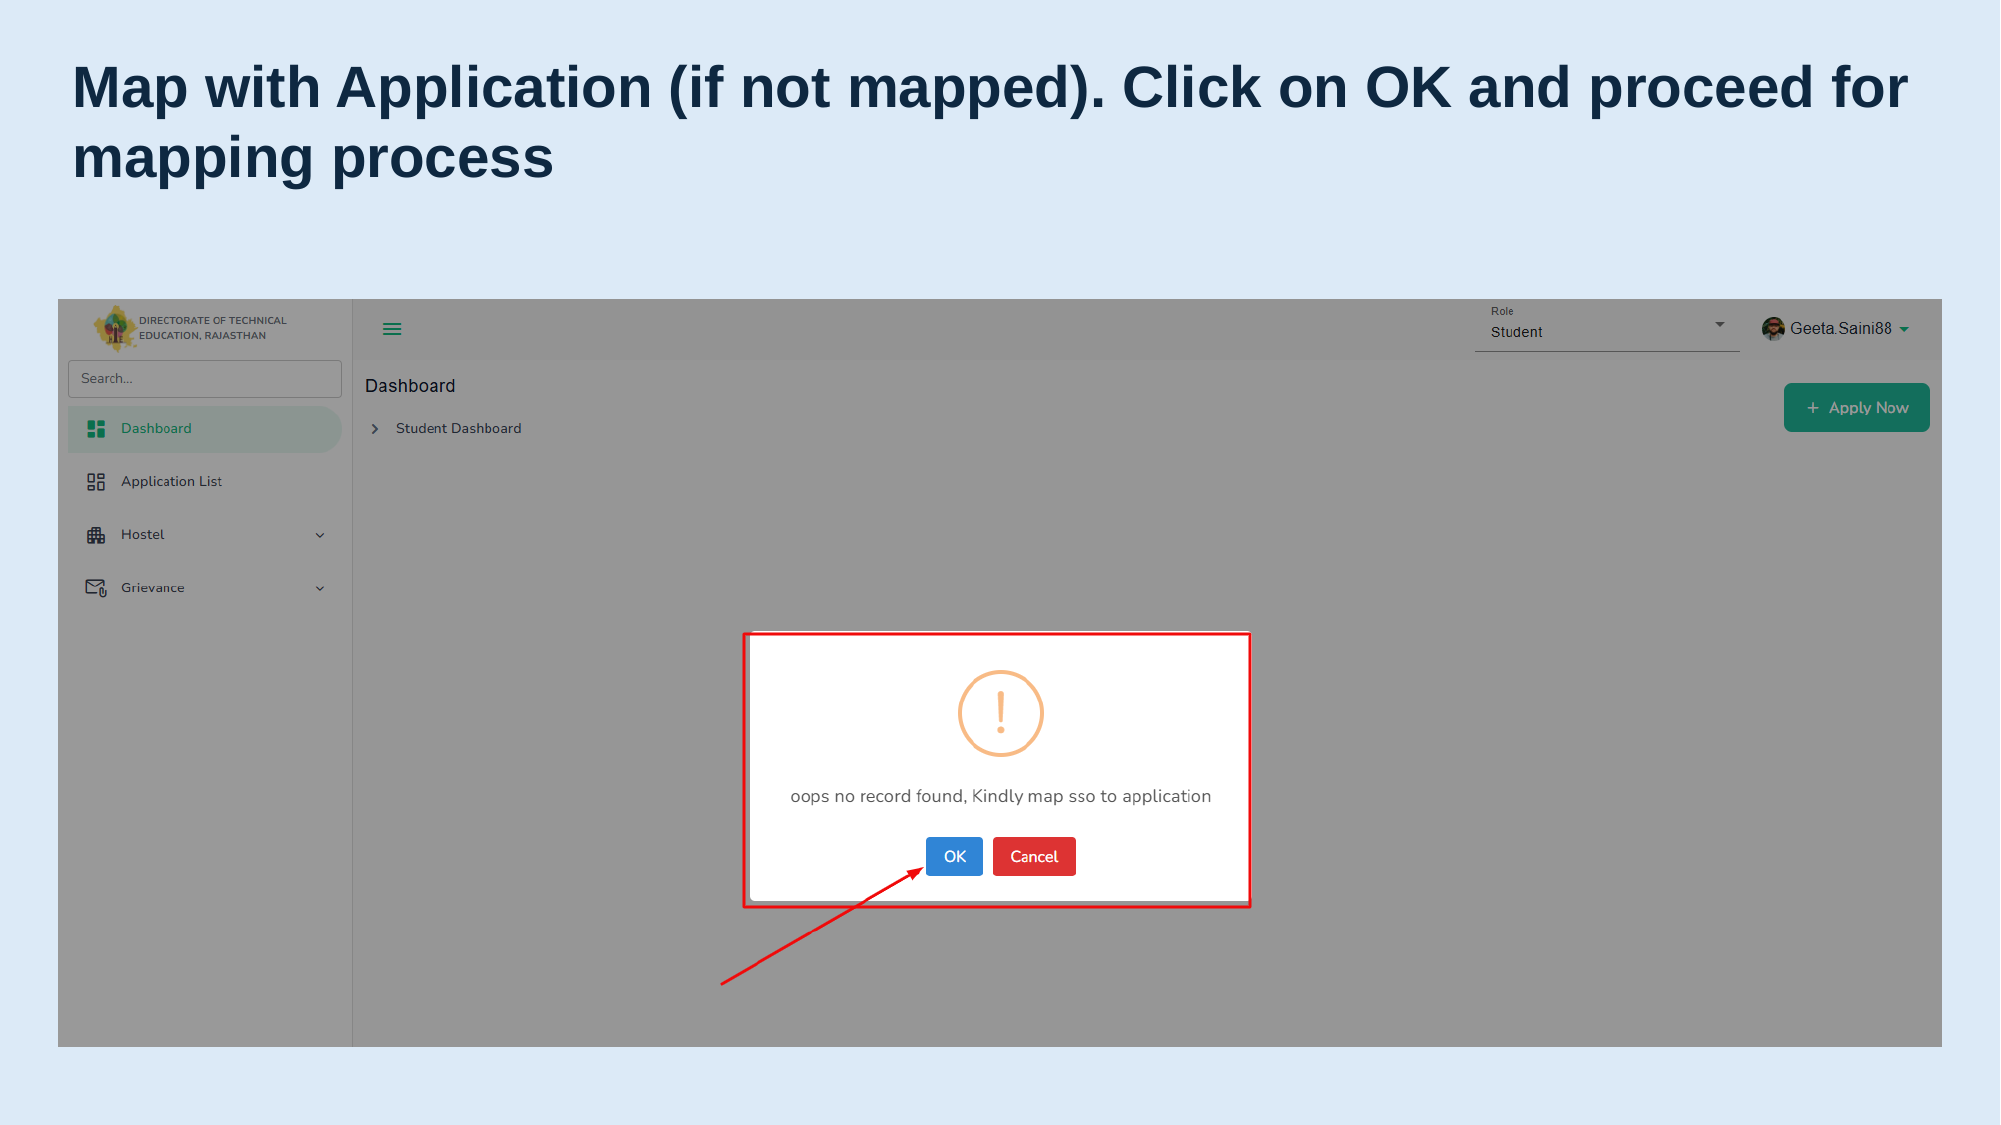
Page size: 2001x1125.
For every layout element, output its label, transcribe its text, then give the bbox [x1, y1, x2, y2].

text_box Map with Application (if not mapped)​​. Click on OK and proceed for mapping process [57, 41, 1958, 197]
picture [57, 298, 1943, 1047]
